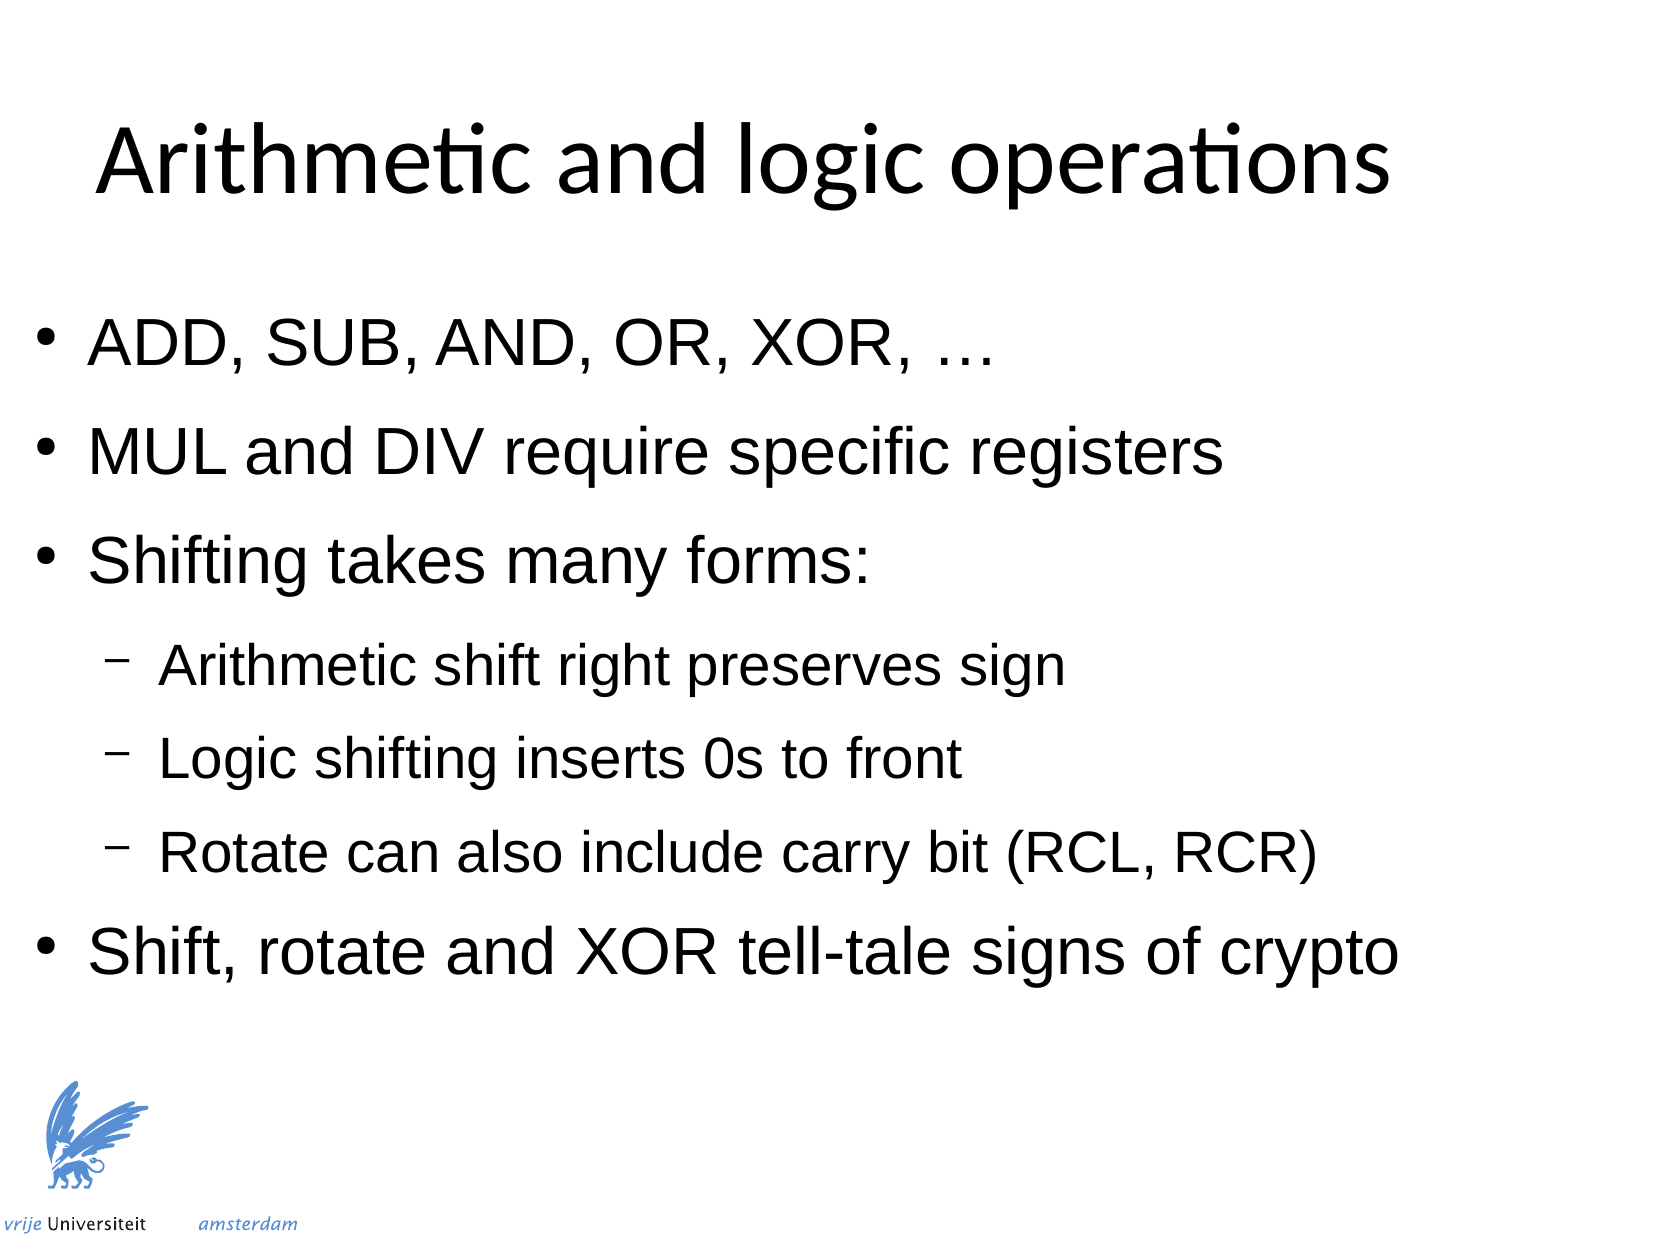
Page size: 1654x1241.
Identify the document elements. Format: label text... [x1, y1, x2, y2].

title Arithmetic and logic operations [0, 49, 1489, 257]
list ADD, SUB, AND, OR, XOR, … MUL and DIV require specific registers Shifting takes many forms: Arithmetic shift right preserves sign Logic shifting inserts 0s to front Rotate can also include carry bit (RCL, RCR) Shift, rotate and XOR tell-tale signs of crypto [0, 290, 1456, 1010]
